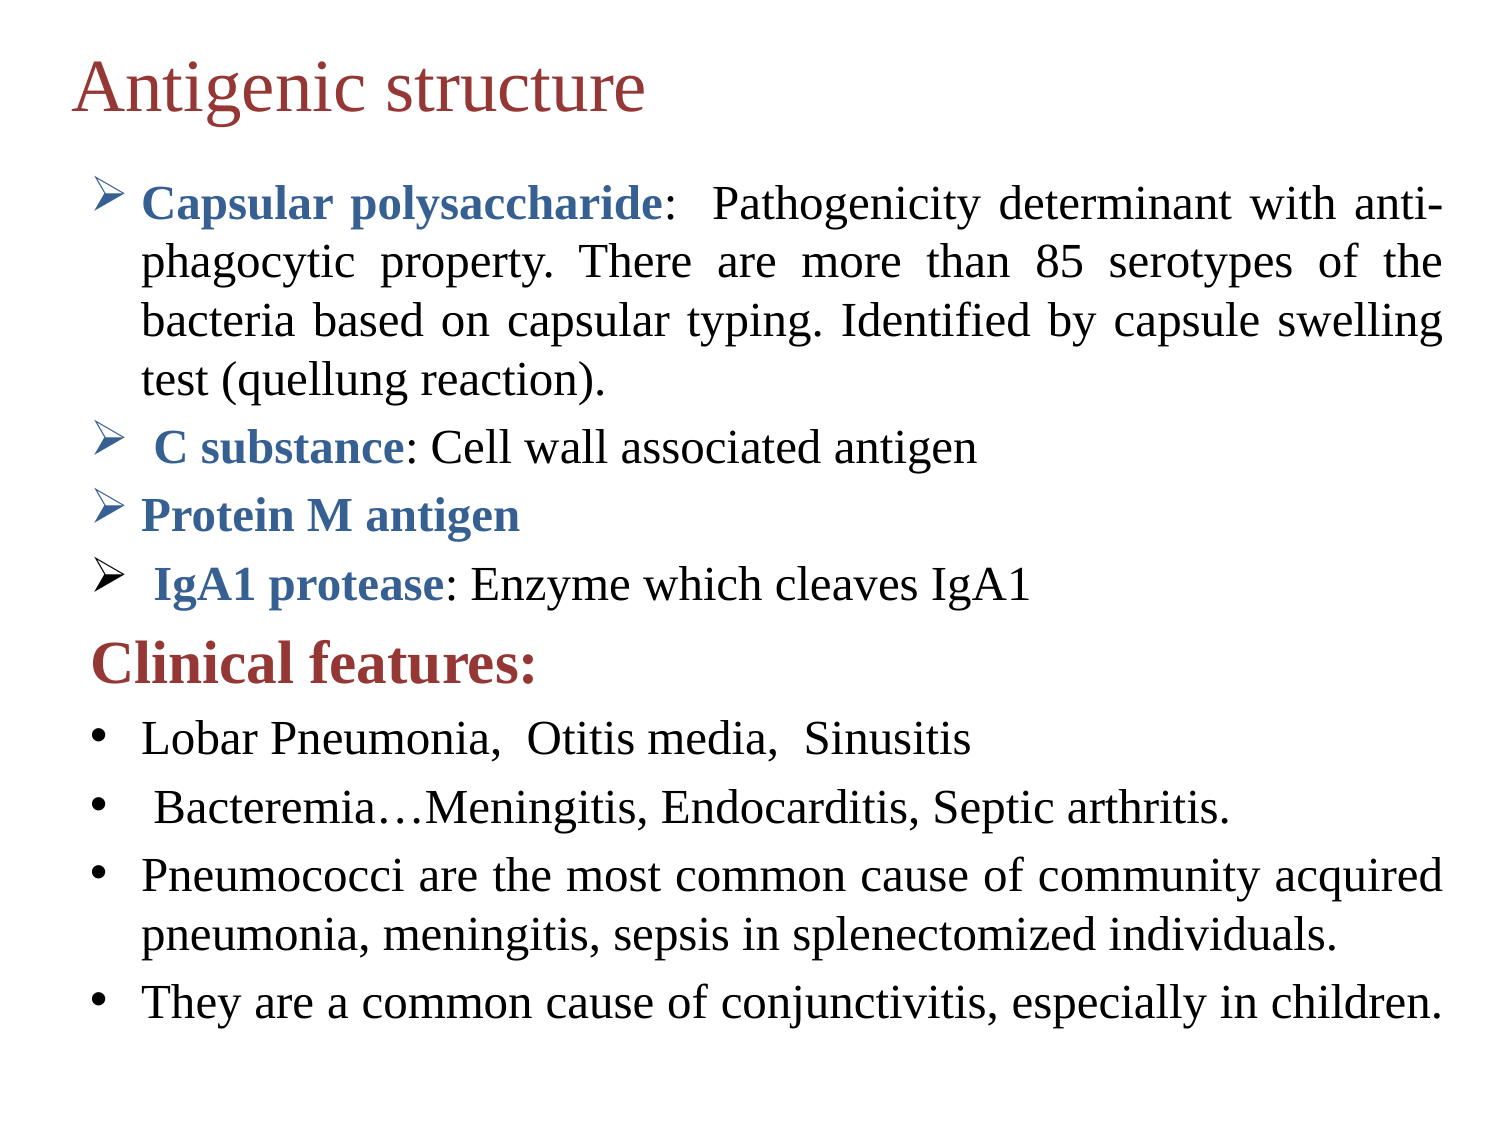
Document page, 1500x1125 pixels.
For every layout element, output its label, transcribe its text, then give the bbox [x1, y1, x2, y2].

list Capsular polysaccharide: Pathogenicity determinant with anti-phagocytic property. There are more than 85 serotypes of the bacteria based on capsular typing. Identified by capsule swelling test (quellung reaction). C substance: Cell wall associated antigen Protein M antigen IgA1 protease: Enzyme which cleaves IgA1 Clinical features: Lobar Pneumonia, Otitis media, Sinusitis Bacteremia…Meningitis, Endocarditis, Septic arthritis. Pneumococci are the most common cause of community acquired pneumonia, meningitis, sepsis in splenectomized individuals. They are a common cause of conjunctivitis, especially in children. [75, 162, 1460, 1125]
title Antigenic structure [0, 0, 794, 163]
